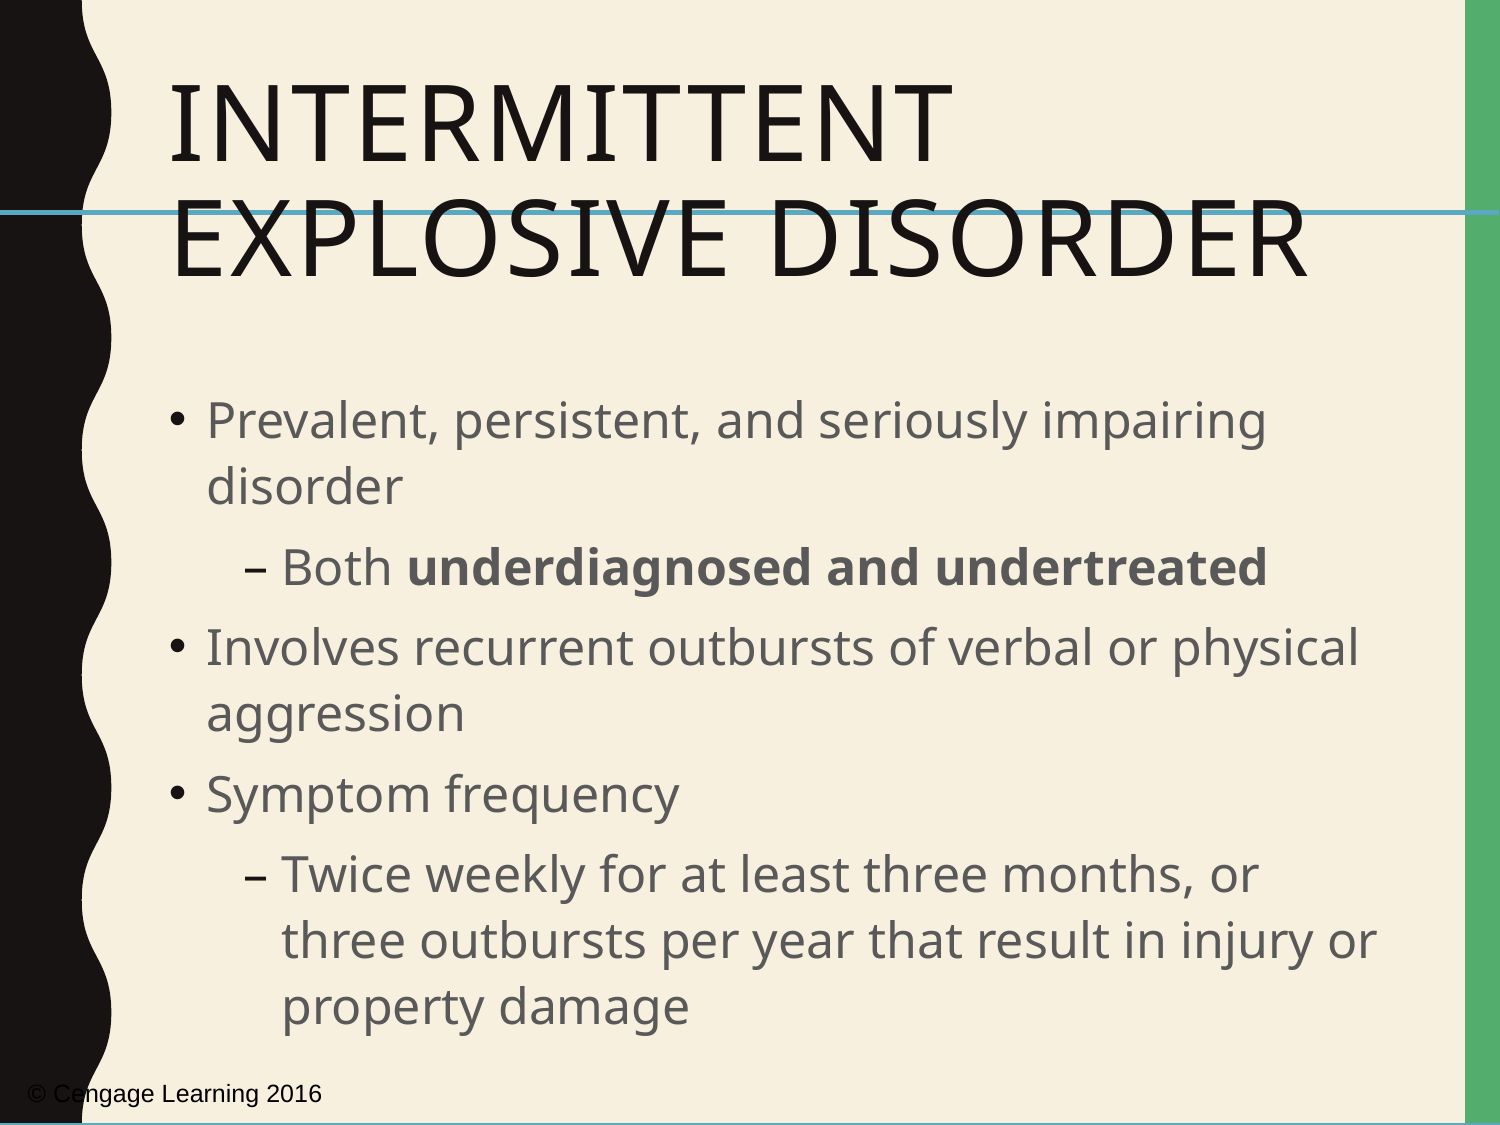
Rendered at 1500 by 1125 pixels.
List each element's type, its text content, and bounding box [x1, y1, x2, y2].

title Intermittent Explosive Disorder [154, 62, 1407, 308]
list Prevalent, persistent, and seriously impairing disorder Both underdiagnosed and undertreated Involves recurrent outbursts of verbal or physical aggression Symptom frequency Twice weekly for at least three months, or three outbursts per year that result in injury or property damage [154, 375, 1407, 965]
